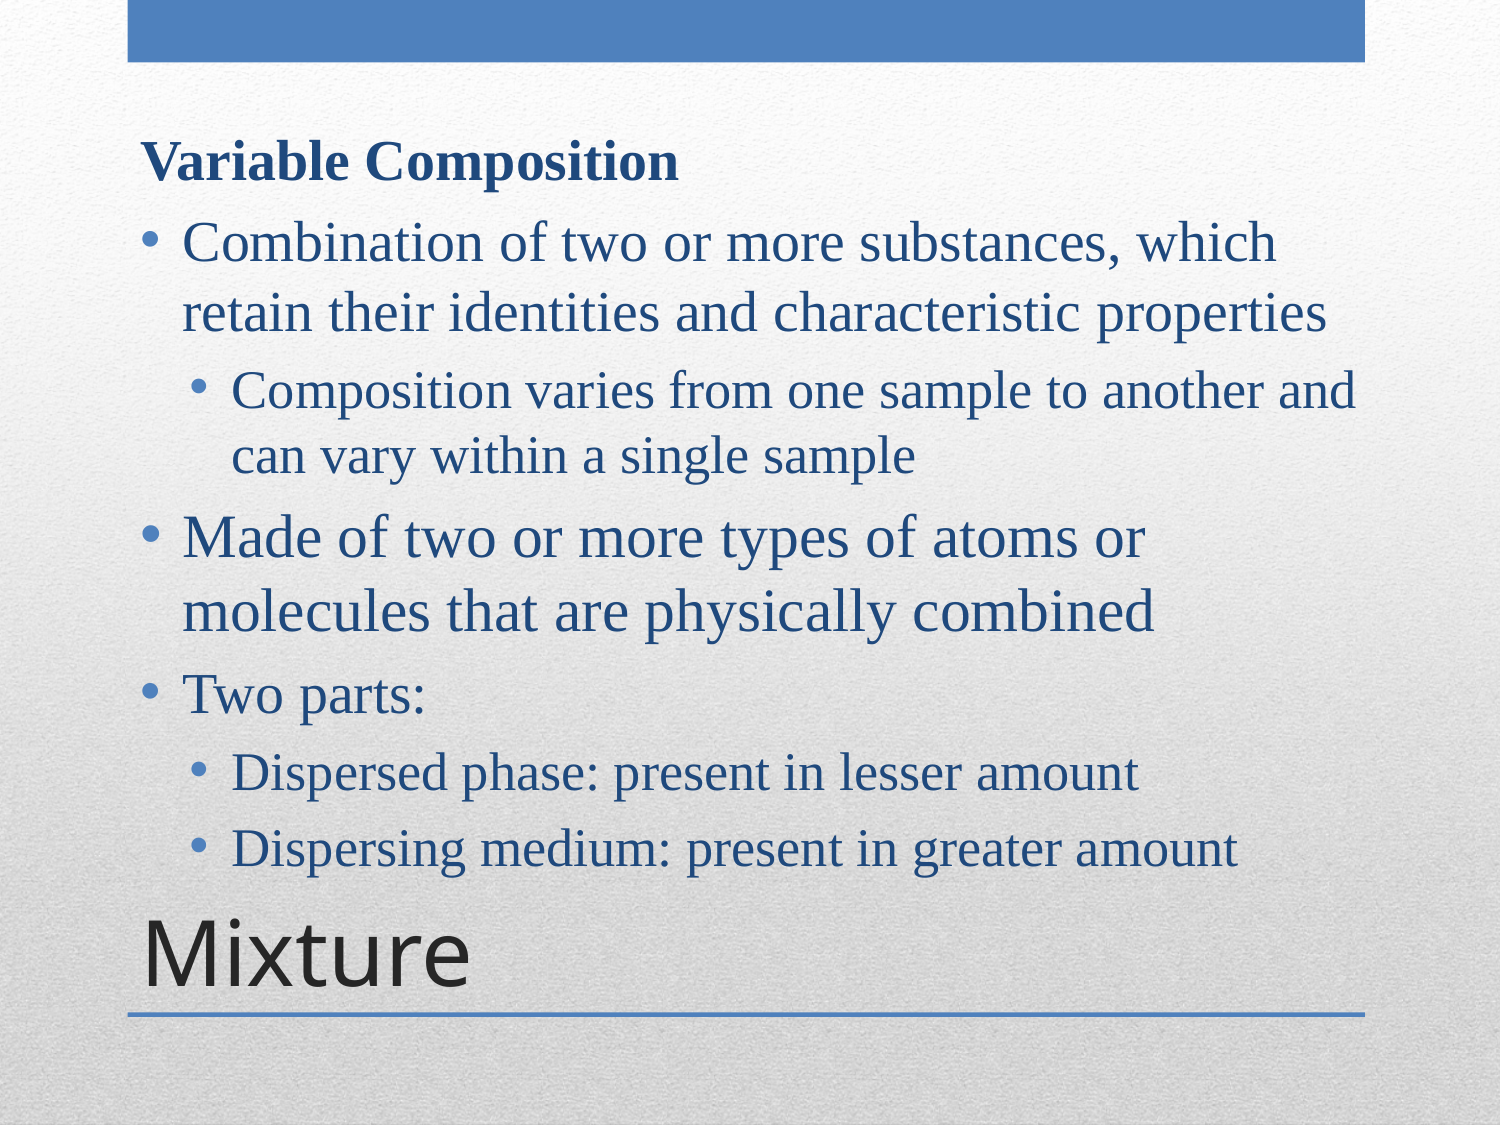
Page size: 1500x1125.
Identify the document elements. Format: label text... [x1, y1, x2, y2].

list Variable Composition Combination of two or more substances, which retain their identities and characteristic properties Composition varies from one sample to another and can vary within a single sample Made of two or more types of atoms or molecules that are physically combined Two parts: Dispersed phase: present in lesser amount Dispersing medium: present in greater amount [125, 112, 1425, 888]
title Mixture [125, 888, 1238, 1013]
